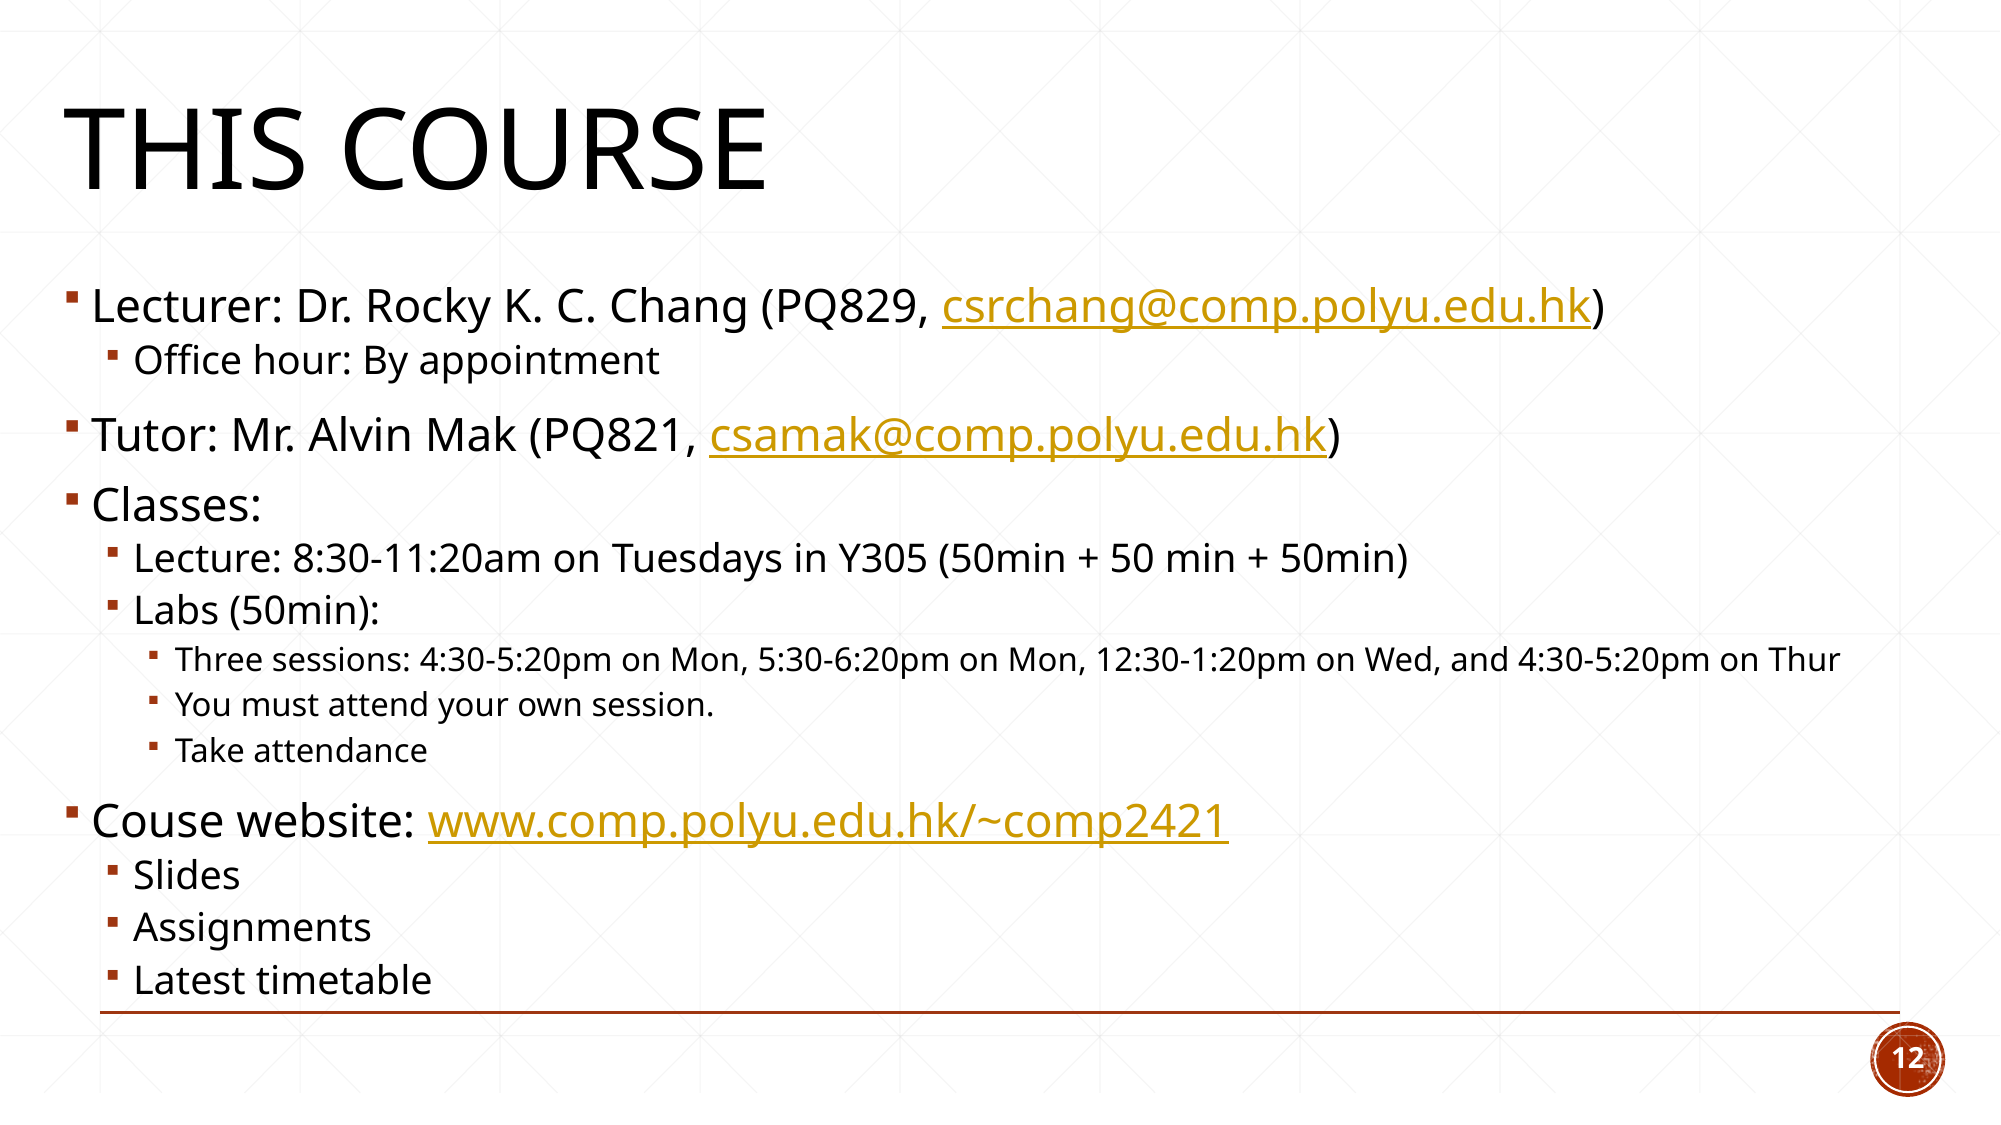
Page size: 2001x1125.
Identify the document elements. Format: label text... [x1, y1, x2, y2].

list Lecturer: Dr. Rocky K. C. Chang (PQ829, csrchang@comp.polyu.edu.hk) Office hour: By appointment Tutor: Mr. Alvin Mak (PQ821, csamak@comp.polyu.edu.hk) Classes: Lecture: 8:30-11:20am on Tuesdays in Y305 (50min + 50 min + 50min) Labs (50min): Three sessions: 4:30-5:20pm on Mon, 5:30-6:20pm on Mon, 12:30-1:20pm on Wed, and 4:30-5:20pm on Thur You must attend your own session. Take attendance Couse website: www.comp.polyu.edu.hk/~comp2421 Slides Assignments Latest timetable [48, 269, 1961, 1013]
title This course [48, 52, 1961, 254]
slide_number 12 [1855, 1028, 1961, 1089]
